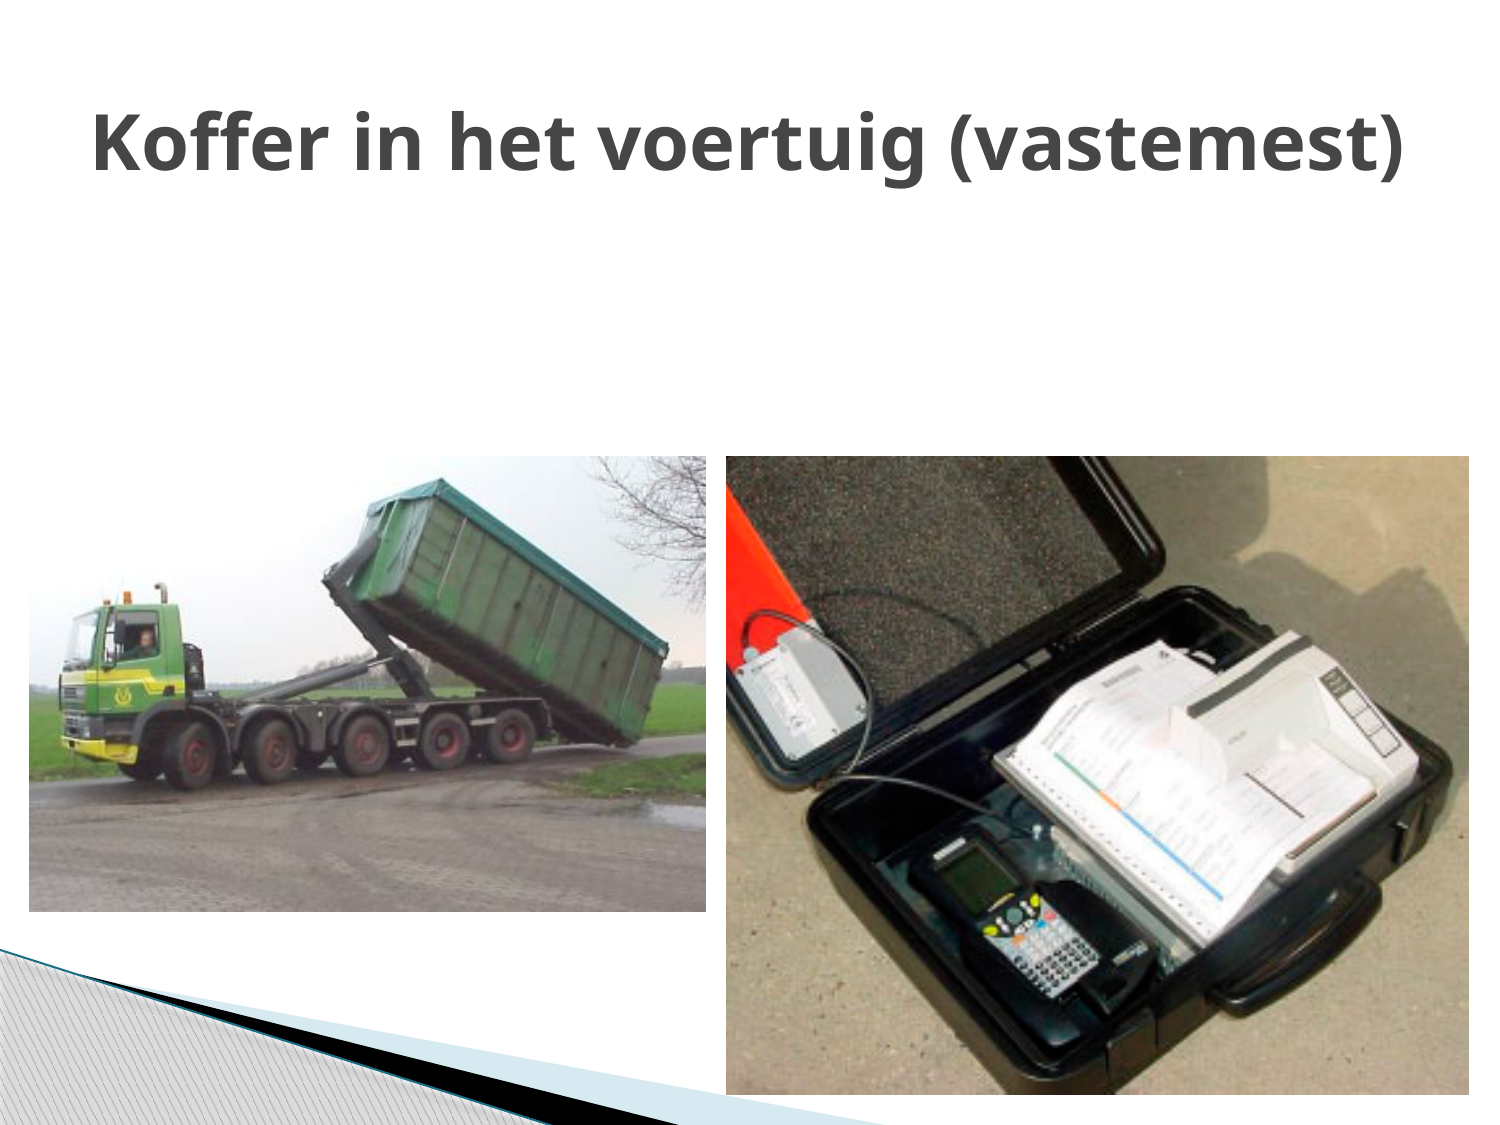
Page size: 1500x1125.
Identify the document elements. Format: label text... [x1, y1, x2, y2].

picture [726, 455, 1469, 1095]
picture [29, 455, 706, 913]
title Koffer in het voertuig (vastemest) [75, 45, 1425, 233]
